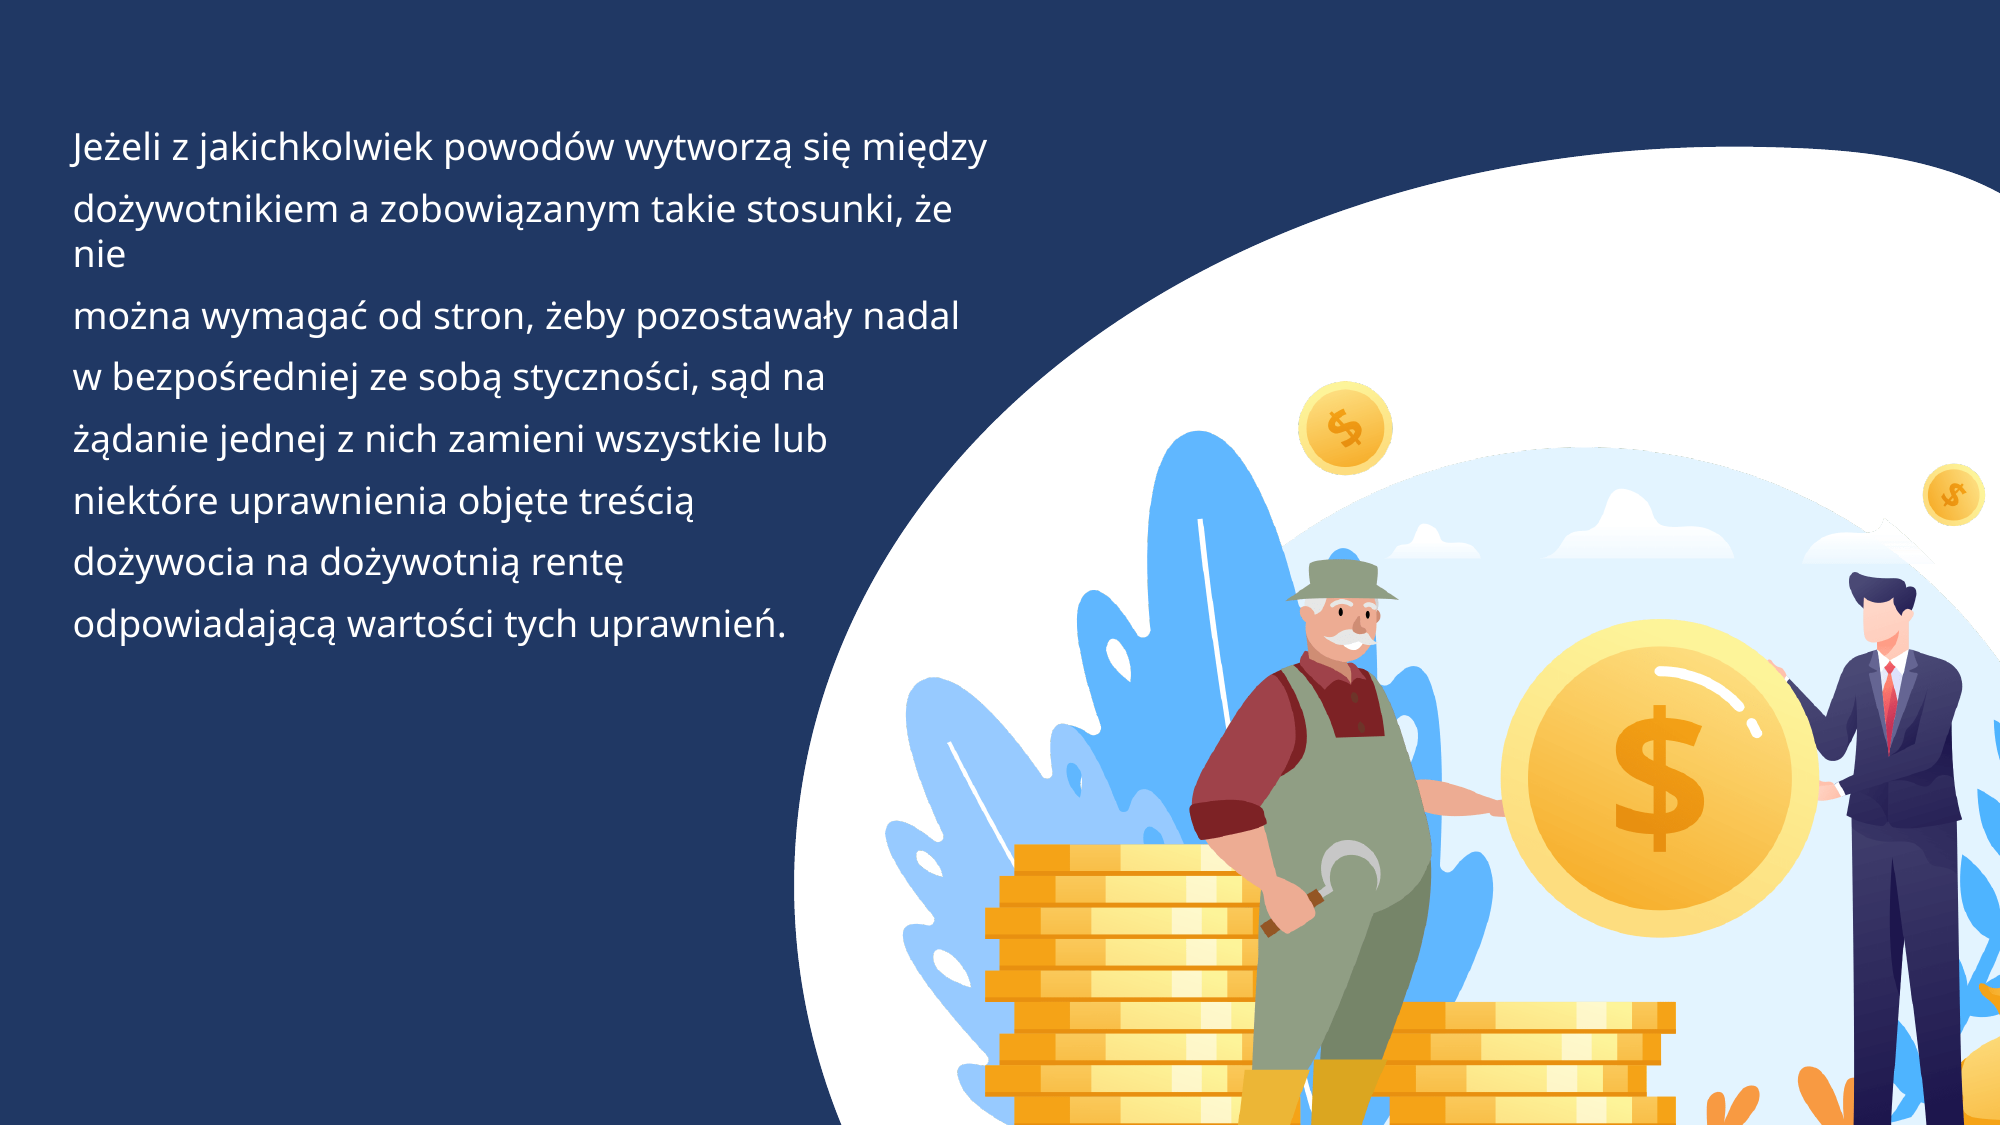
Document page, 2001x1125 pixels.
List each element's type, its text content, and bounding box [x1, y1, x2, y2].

text_box Jeżeli z jakichkolwiek powodów wytworzą się między dożywotnikiem a zobowiązanym takie stosunki, że nie można wymagać od stron, żeby pozostawały nadal w bezpośredniej ze sobą styczności, sąd na żądanie jednej z nich zamieni wszystkie lub niektóre uprawnienia objęte treścią dożywocia na dożywotnią rentę odpowiadającą wartości tych uprawnień. [57, 115, 1025, 653]
text_box [0, 0, 2000, 1125]
picture [884, 381, 2000, 1125]
